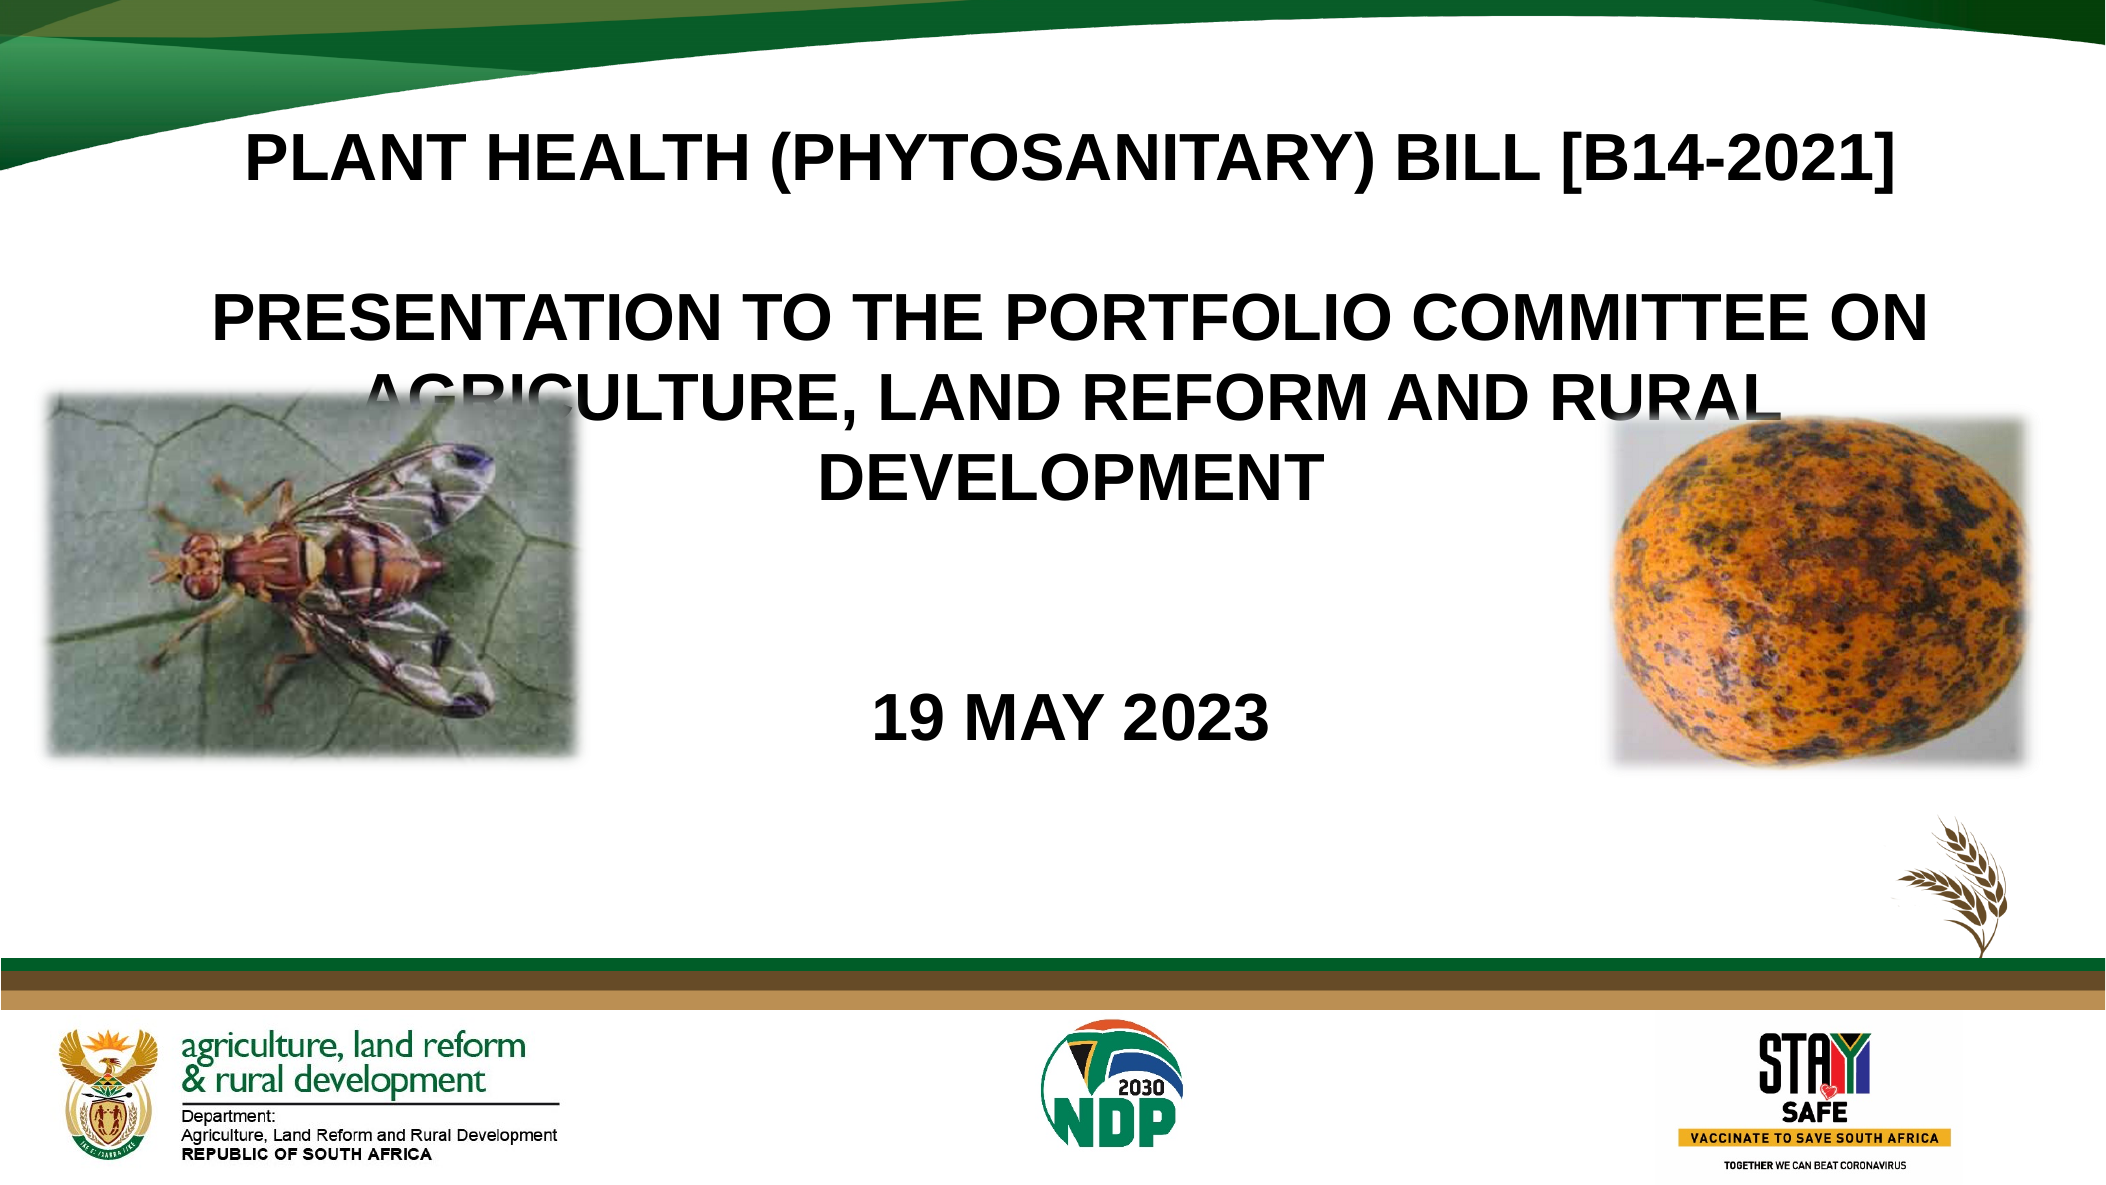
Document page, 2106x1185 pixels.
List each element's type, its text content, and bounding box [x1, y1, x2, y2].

picture [31, 379, 591, 772]
picture [0, 0, 2106, 174]
picture [0, 787, 2106, 1185]
picture [1595, 402, 2046, 782]
title PLANT HEALTH (PHYTOSANITARY) BILL [B14-2021] PRESENTATION TO THE PORTFOLIO COMMITTEE ON AGRICULTURE, LAND REFORM AND RURAL DEVELOPMENT 19 MAY 2023 [142, 155, 2000, 923]
